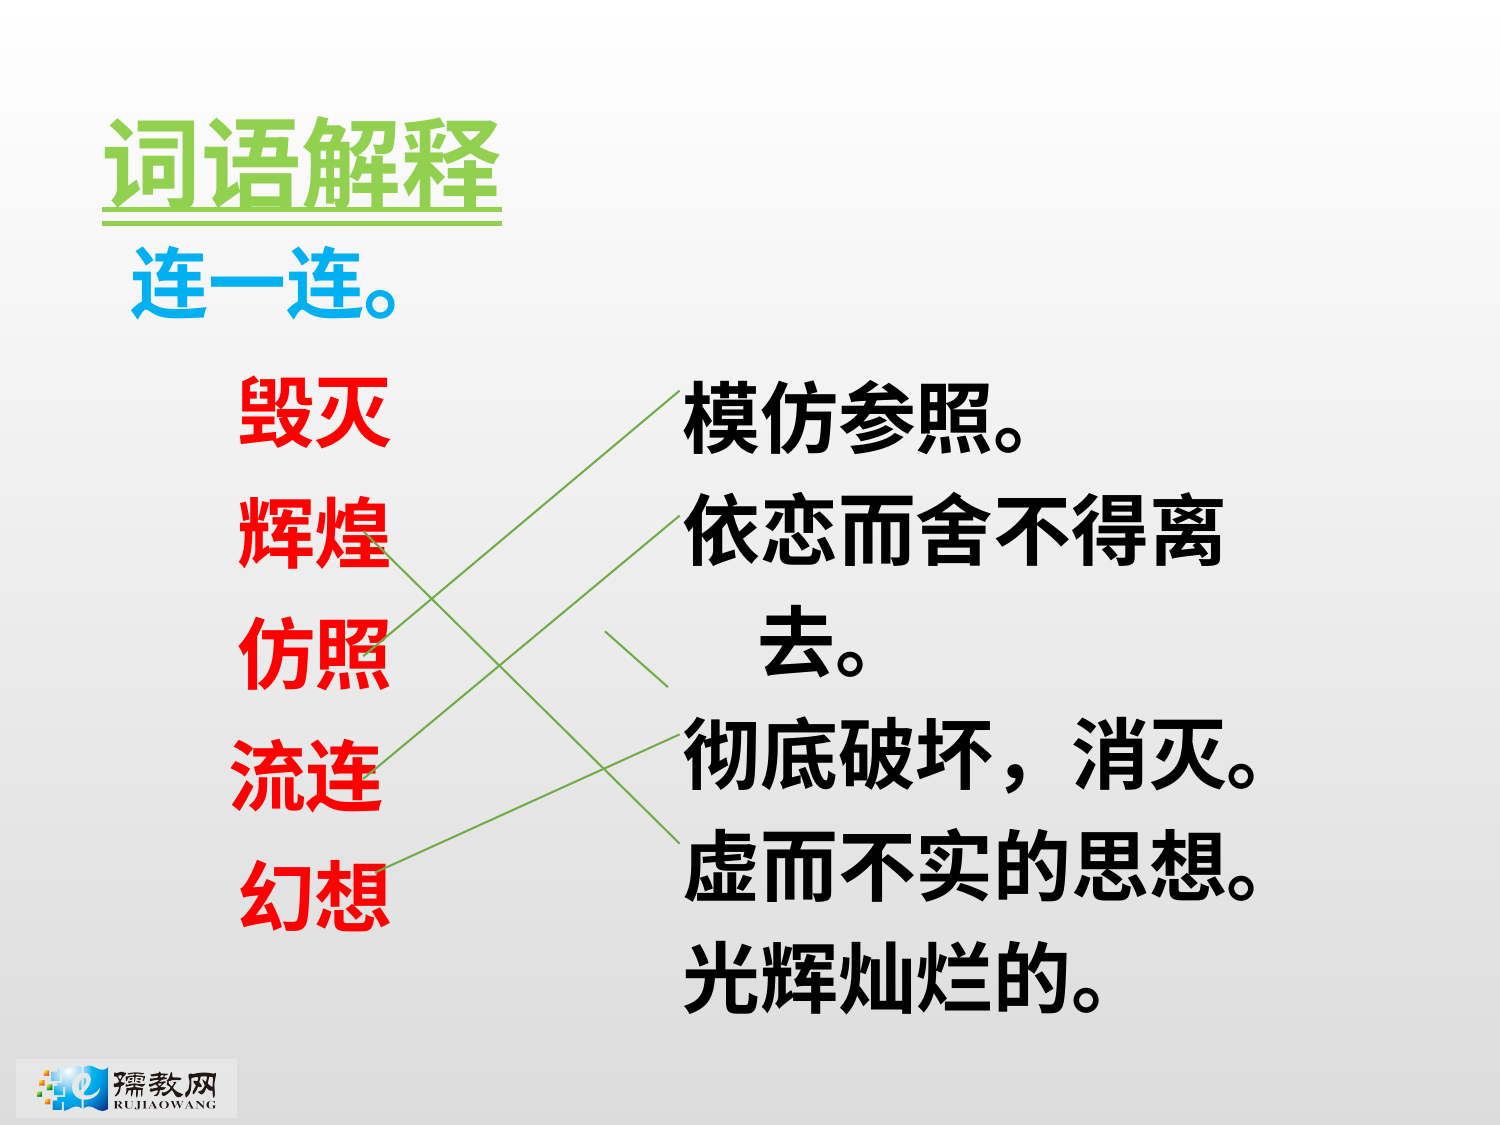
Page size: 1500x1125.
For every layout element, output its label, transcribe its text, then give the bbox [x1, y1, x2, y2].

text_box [363, 779, 374, 844]
picture [16, 1059, 237, 1118]
text_box 模仿参照。 依恋而舍不得离去。 彻底破坏，消灭。 虚而不实的思想。 光辉灿烂的。 [667, 343, 1273, 1031]
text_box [363, 390, 680, 515]
text_box 连一连。 [115, 230, 468, 338]
text_box 词语解释 [86, 94, 517, 230]
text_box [374, 734, 680, 873]
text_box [363, 515, 680, 779]
text_box 毁灭 辉煌 仿照 流连 幻想 [128, 328, 501, 950]
